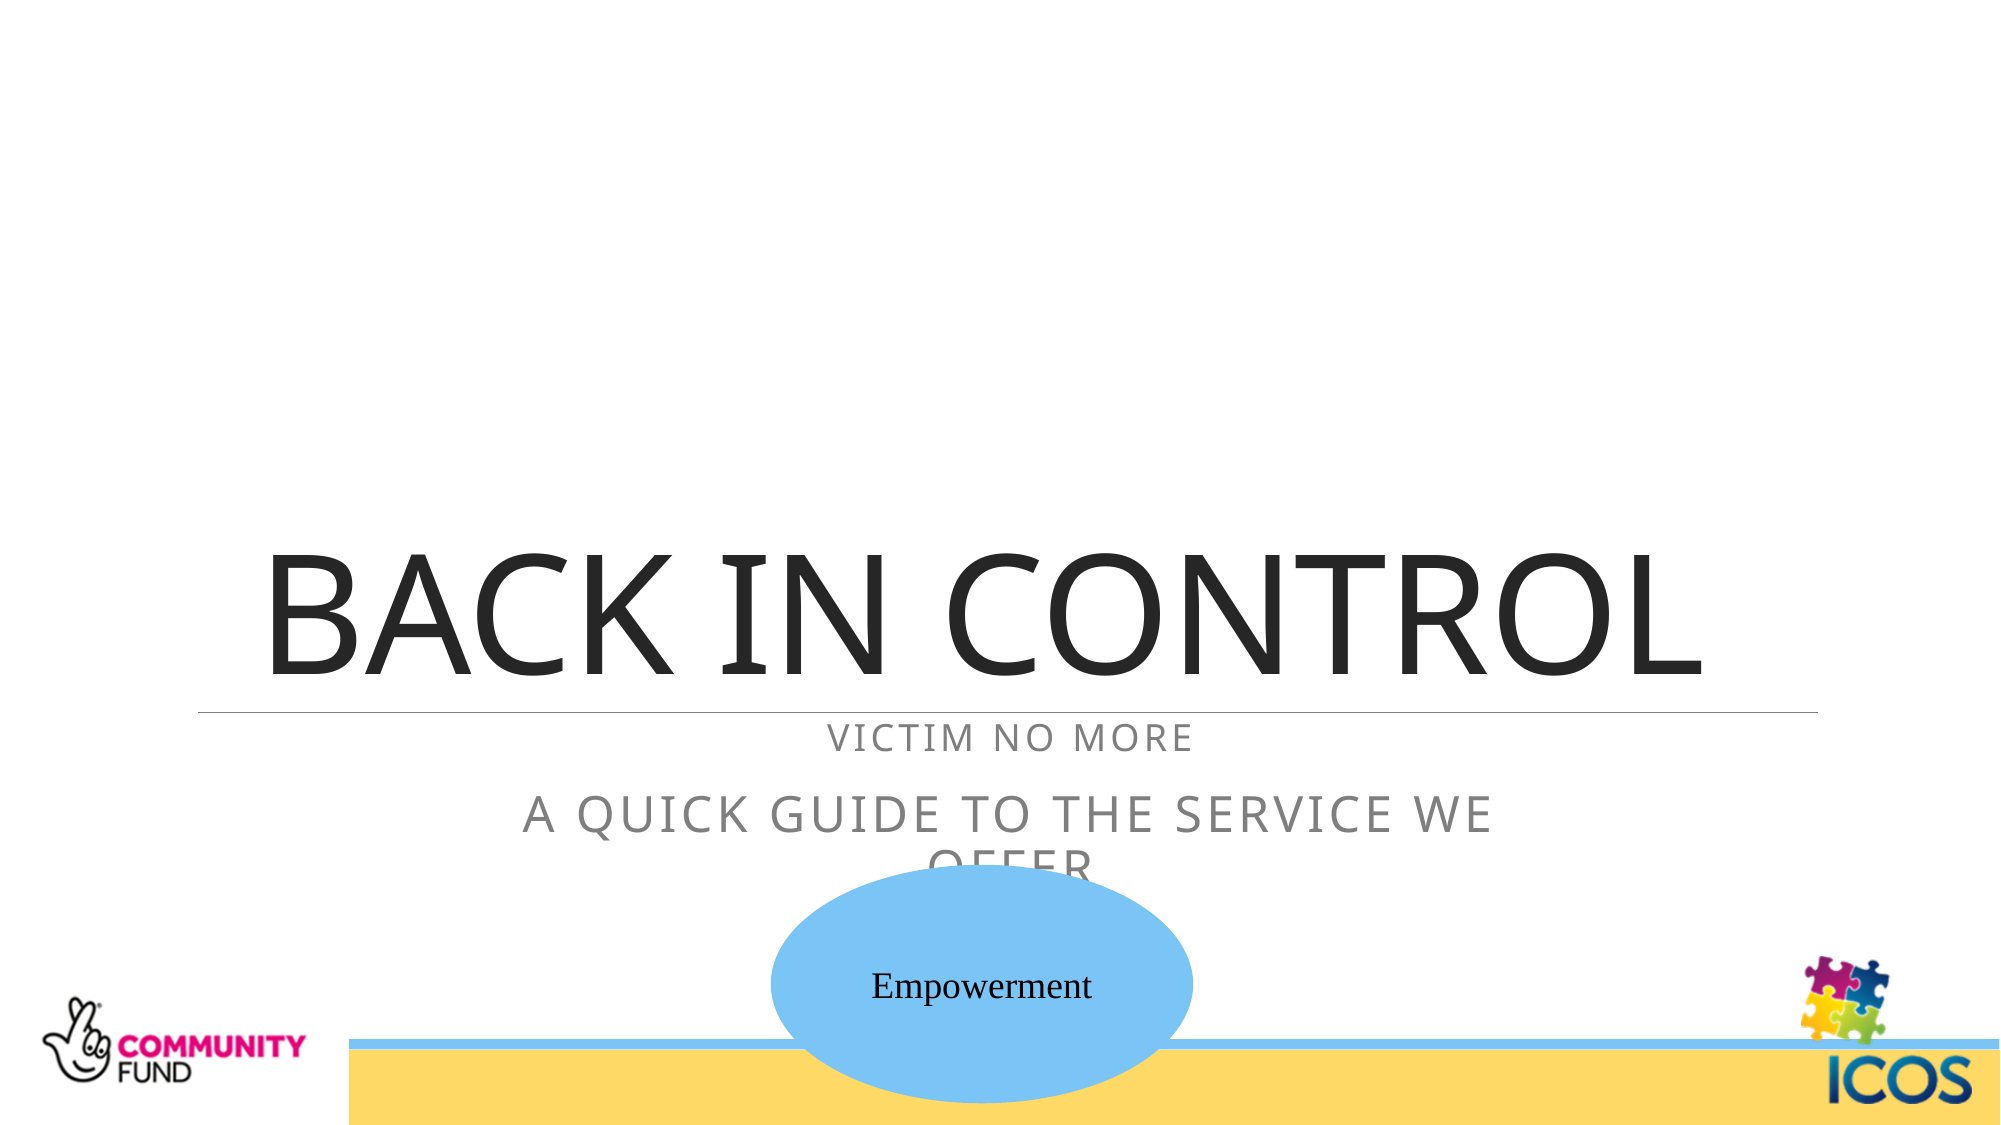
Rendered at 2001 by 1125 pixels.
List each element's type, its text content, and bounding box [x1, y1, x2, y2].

picture [1800, 956, 1973, 1104]
title BACK IN CONTROL [232, 324, 1732, 717]
text_box [769, 863, 1195, 1105]
text_box Empowerment [837, 953, 1127, 1014]
picture [0, 953, 349, 1125]
subtitle Victim no more a quick guide to the service we offer [449, 711, 1571, 891]
